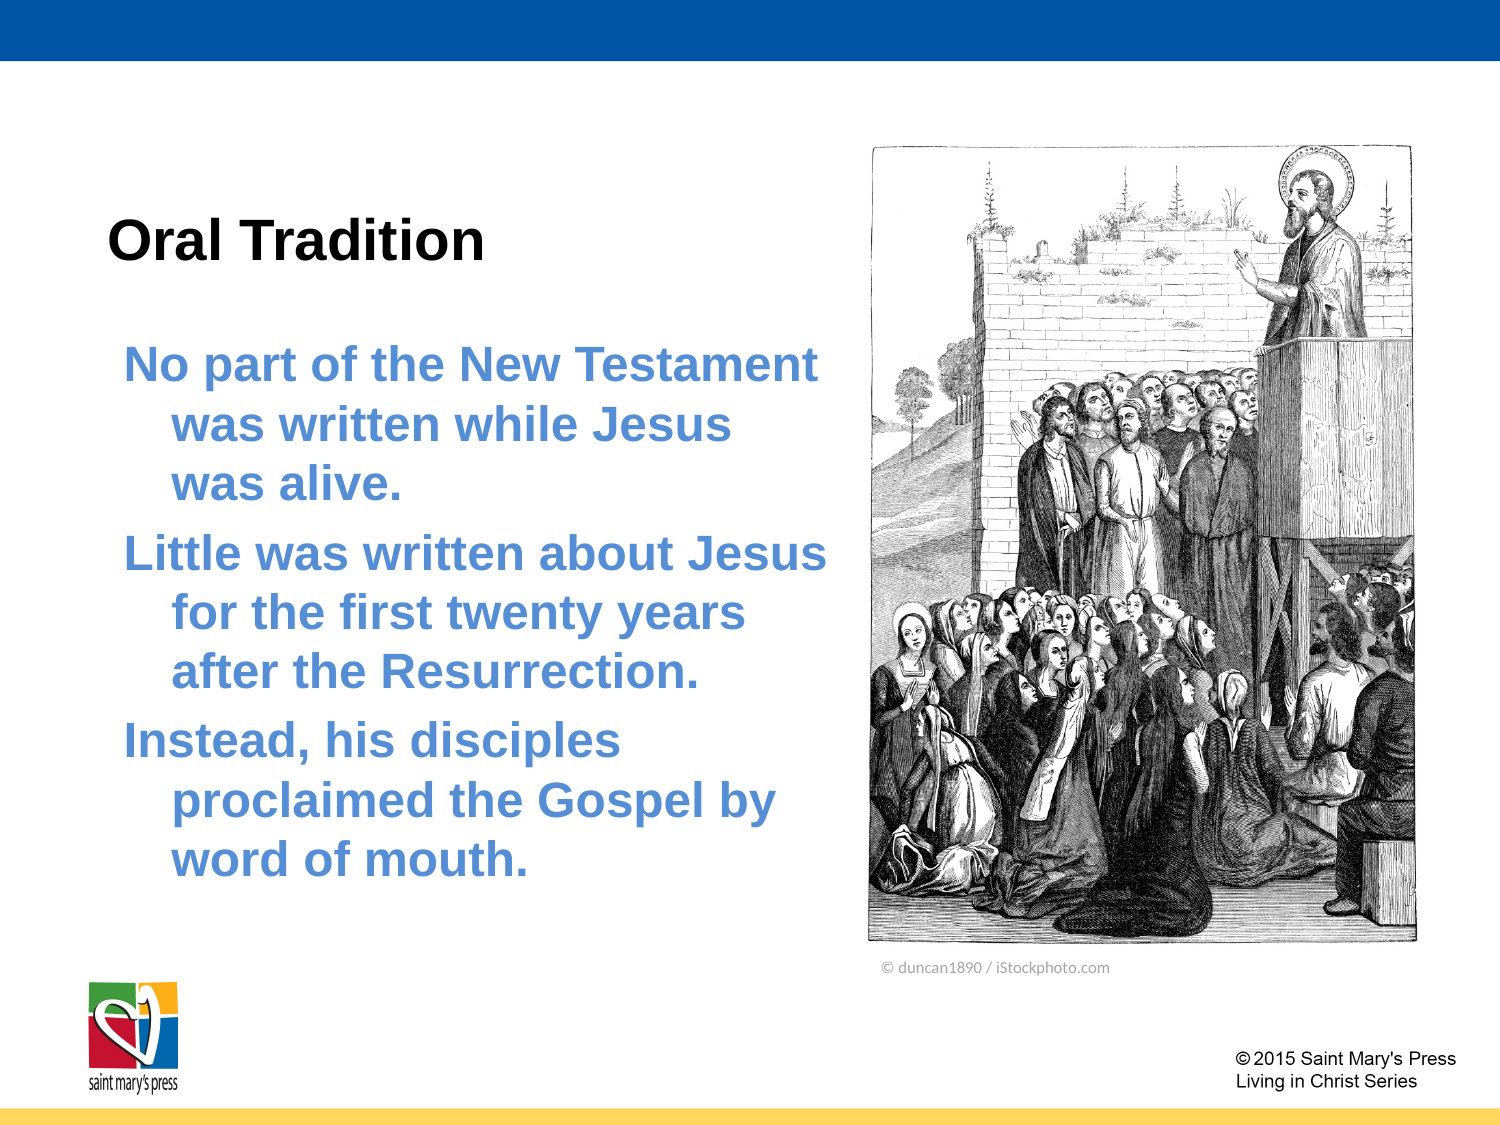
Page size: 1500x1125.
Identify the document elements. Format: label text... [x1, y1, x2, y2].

picture [0, 0, 1500, 1125]
list No part of the New Testament was written while Jesus was alive. Little was written about Jesus for the first twenty years after the Resurrection. Instead, his disciples proclaimed the Gospel by word of mouth. [108, 324, 846, 913]
text_box © duncan1890 / iStockphoto.com [865, 958, 1404, 985]
title Oral Tradition [92, 149, 857, 325]
